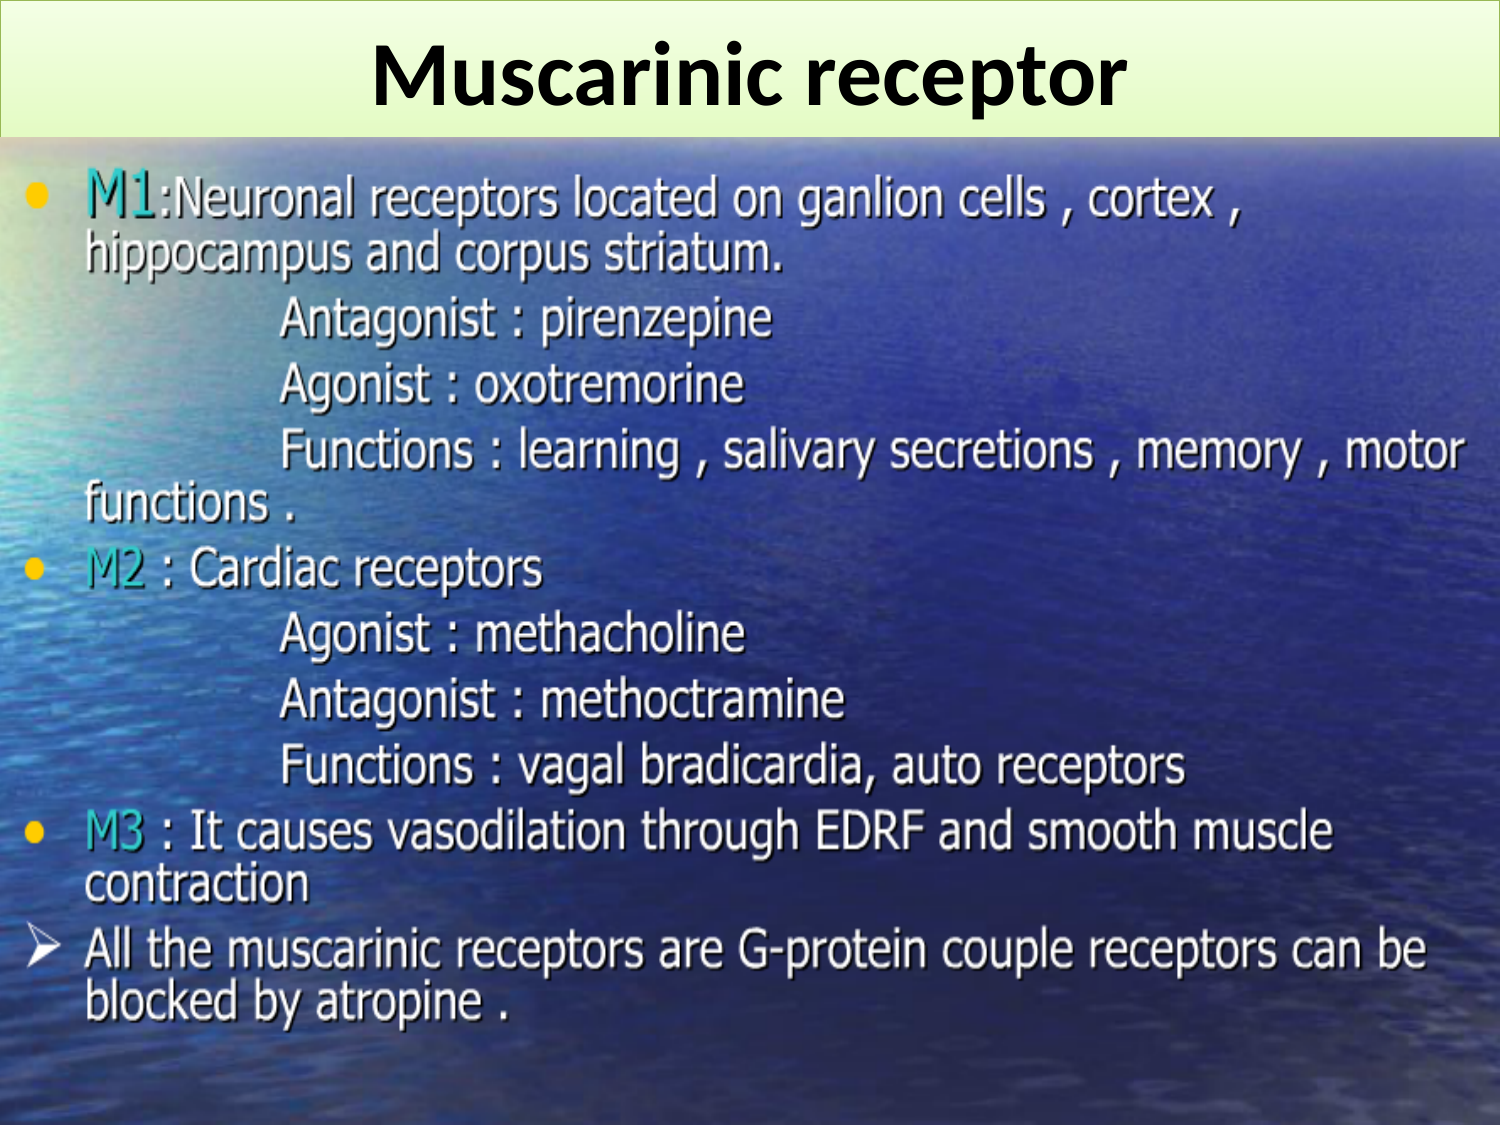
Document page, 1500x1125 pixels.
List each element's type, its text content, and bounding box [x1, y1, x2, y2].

title Muscarinic receptor [0, 0, 1500, 137]
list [0, 137, 1500, 1125]
